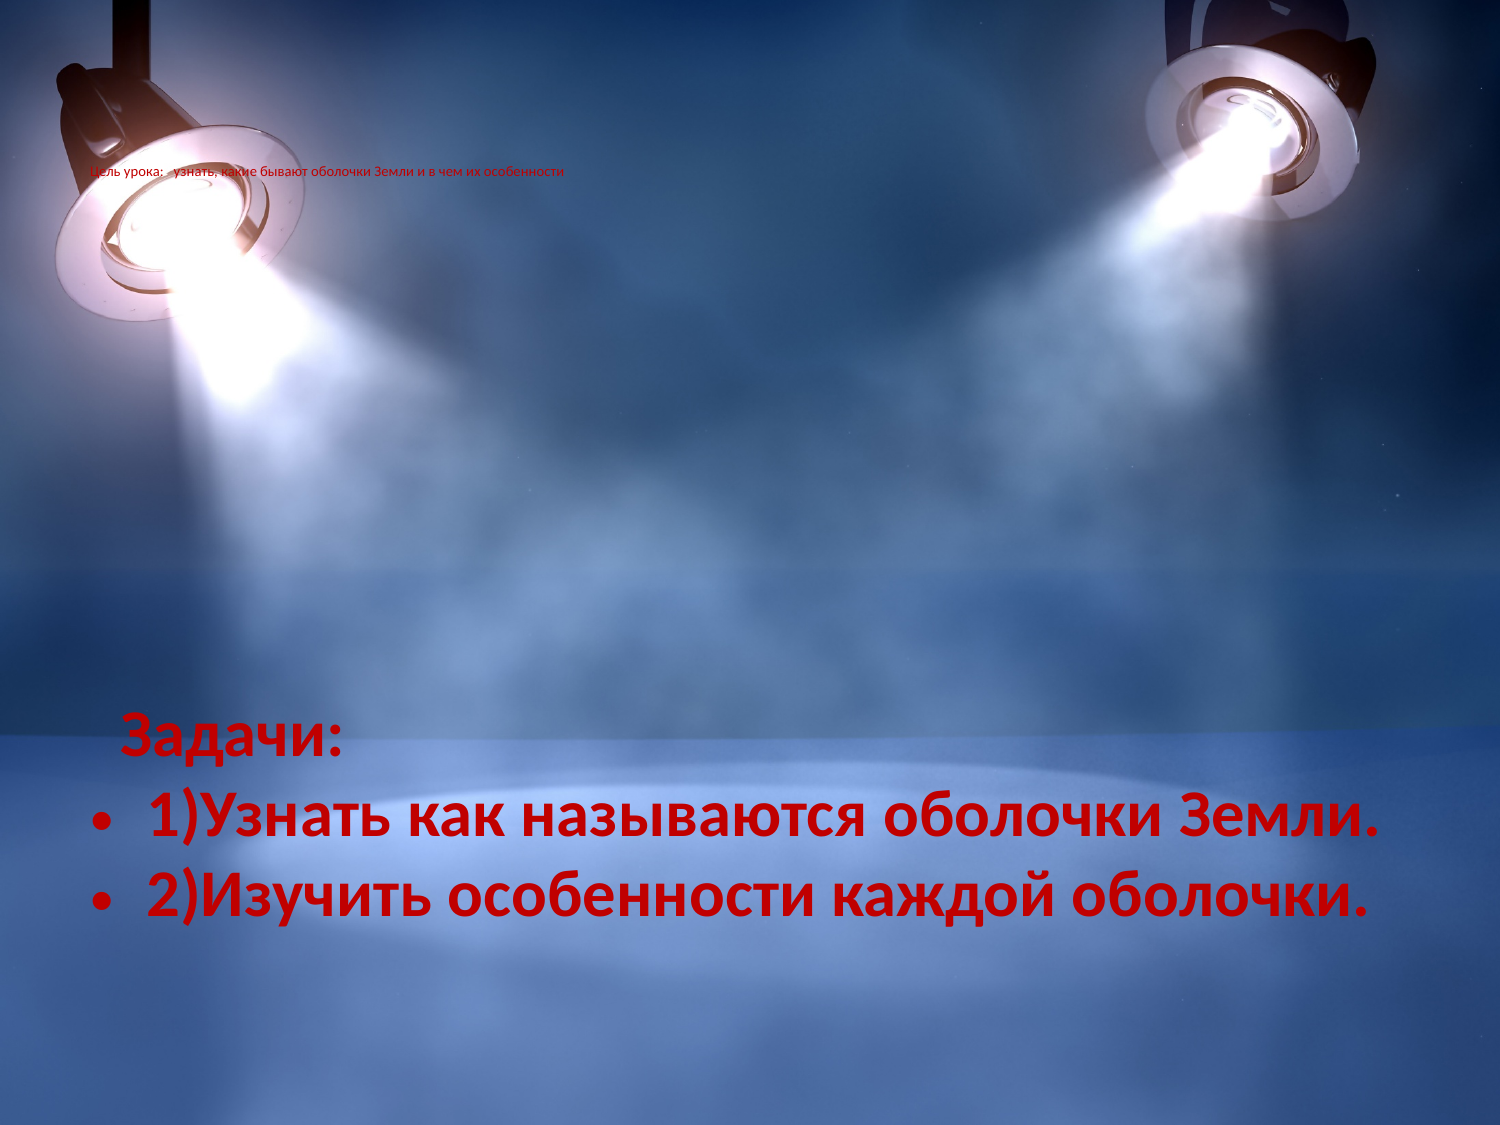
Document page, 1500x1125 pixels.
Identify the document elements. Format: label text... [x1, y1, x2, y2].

title Цель урока: узнать, какие бывают оболочки Земли и в чем их особенности [75, 45, 1425, 232]
list Задачи: 1)Узнать как называются оболочки Земли. 2)Изучить особенности каждой оболочки. [75, 538, 1425, 1005]
picture [0, 0, 1500, 1125]
